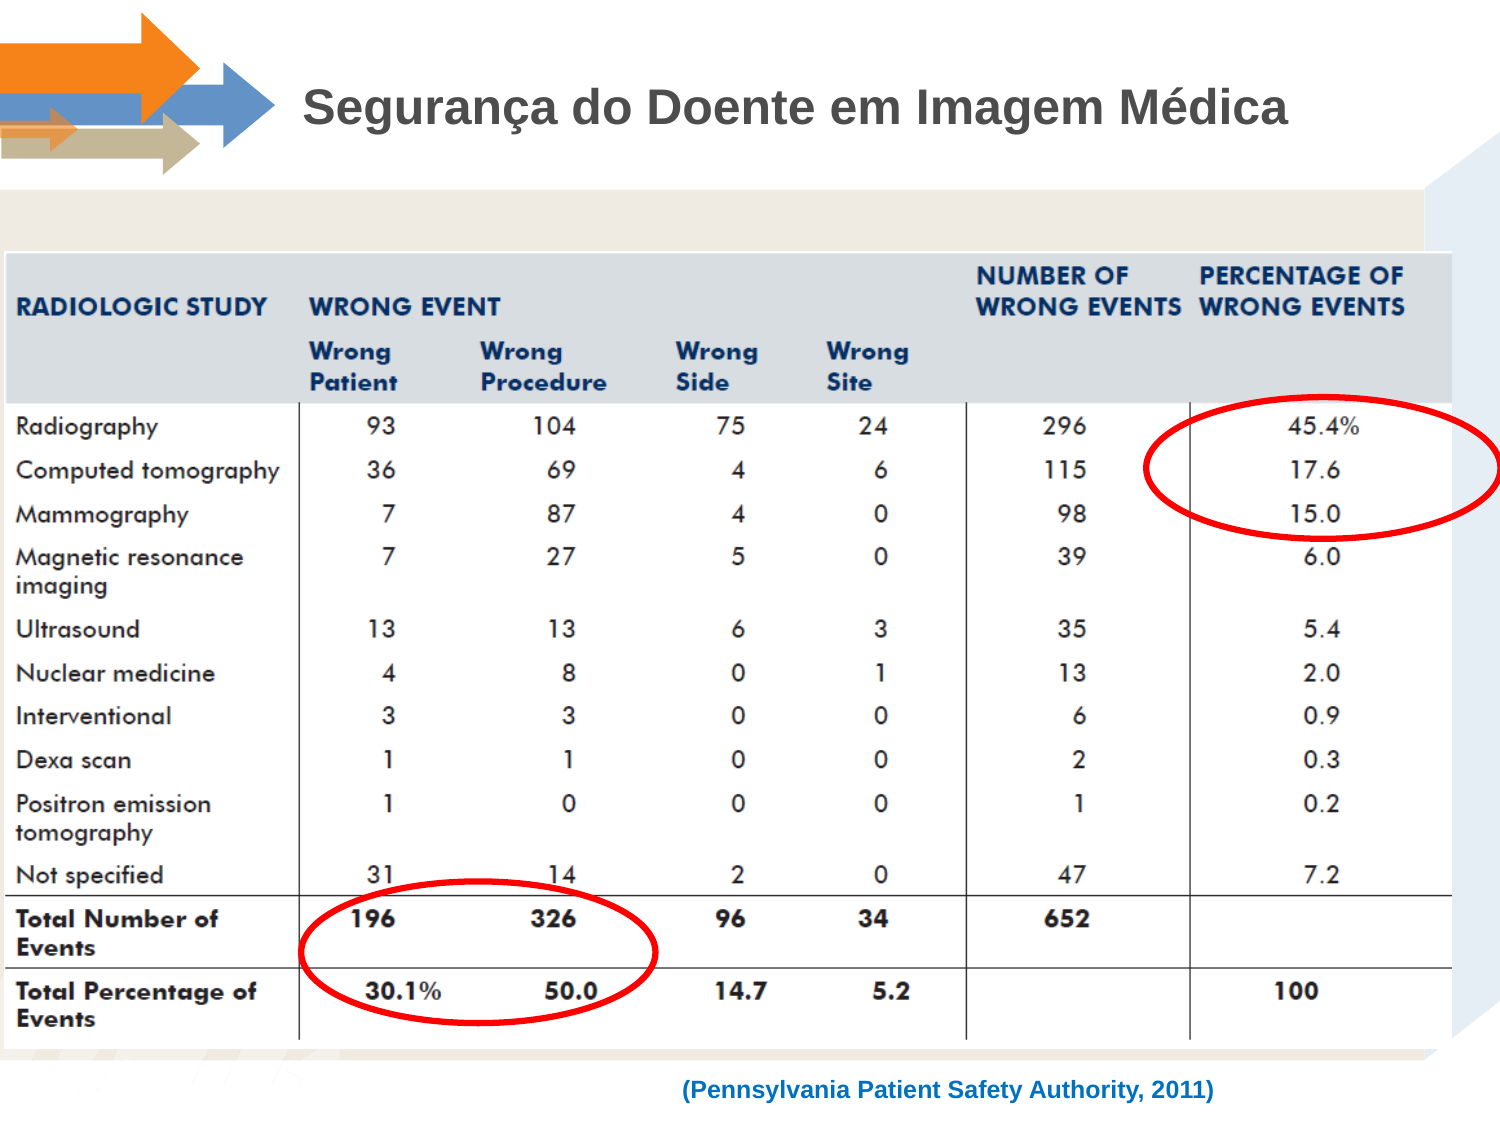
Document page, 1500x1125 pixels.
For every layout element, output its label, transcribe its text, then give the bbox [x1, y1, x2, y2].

title Segurança do Doente em Imagem Médica [287, 15, 1413, 193]
text_box [1456, 420, 1500, 515]
text_box (Pennsylvania Patient Safety Authority, 2011) [667, 1066, 1418, 1111]
picture [0, 251, 1452, 1125]
